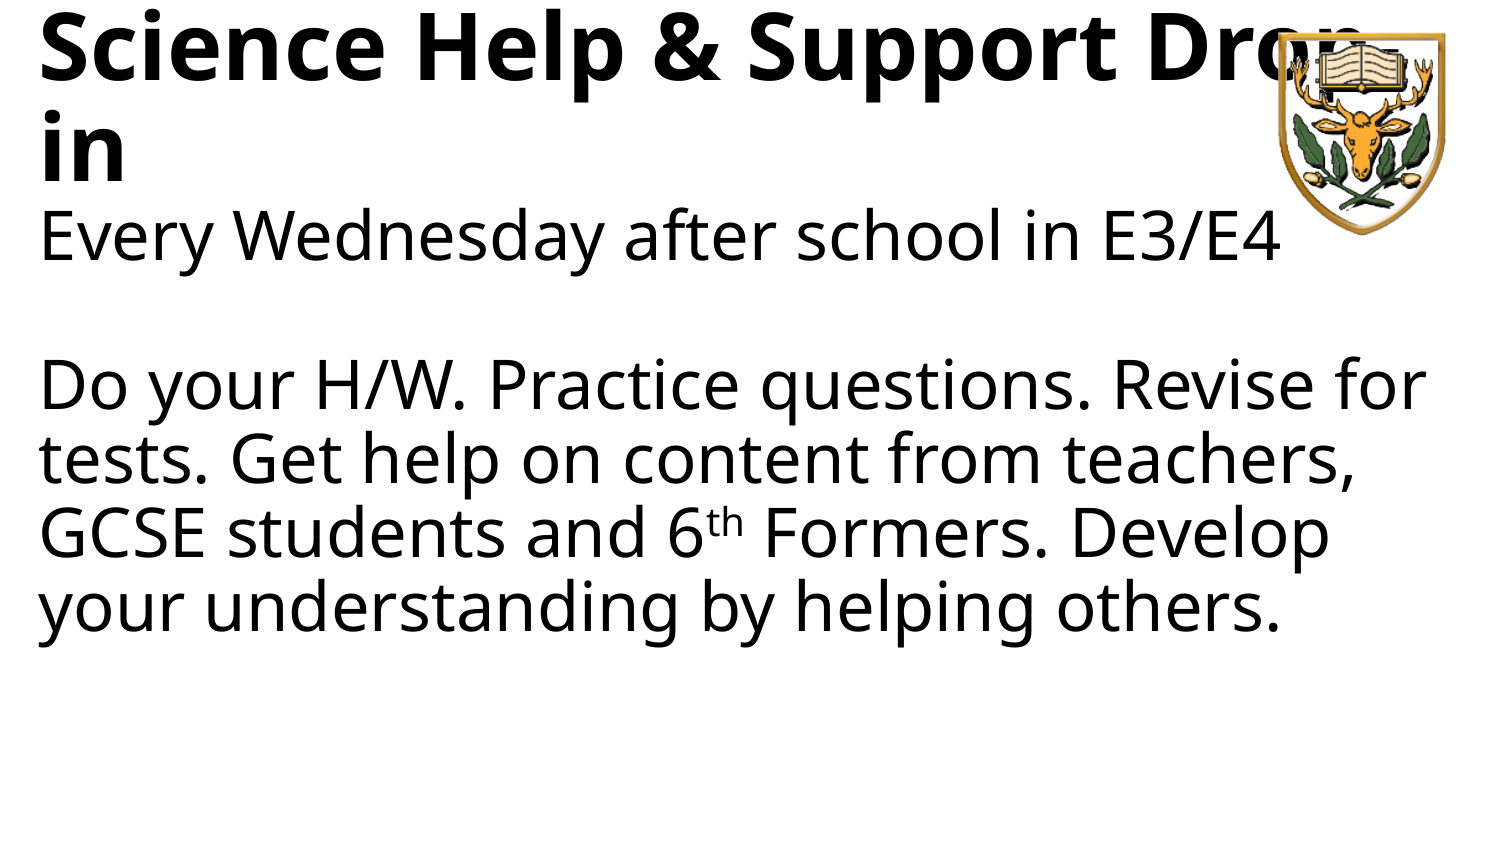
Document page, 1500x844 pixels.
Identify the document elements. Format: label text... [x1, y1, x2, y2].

title Science Help & Support Drop-in Every Wednesday after school in E3/E4 Do your H/W. Practice questions. Revise for tests. Get help on content from teachers, GCSE students and 6th Formers. Develop your understanding by helping others. [23, 0, 1472, 646]
picture [1230, 0, 1500, 270]
